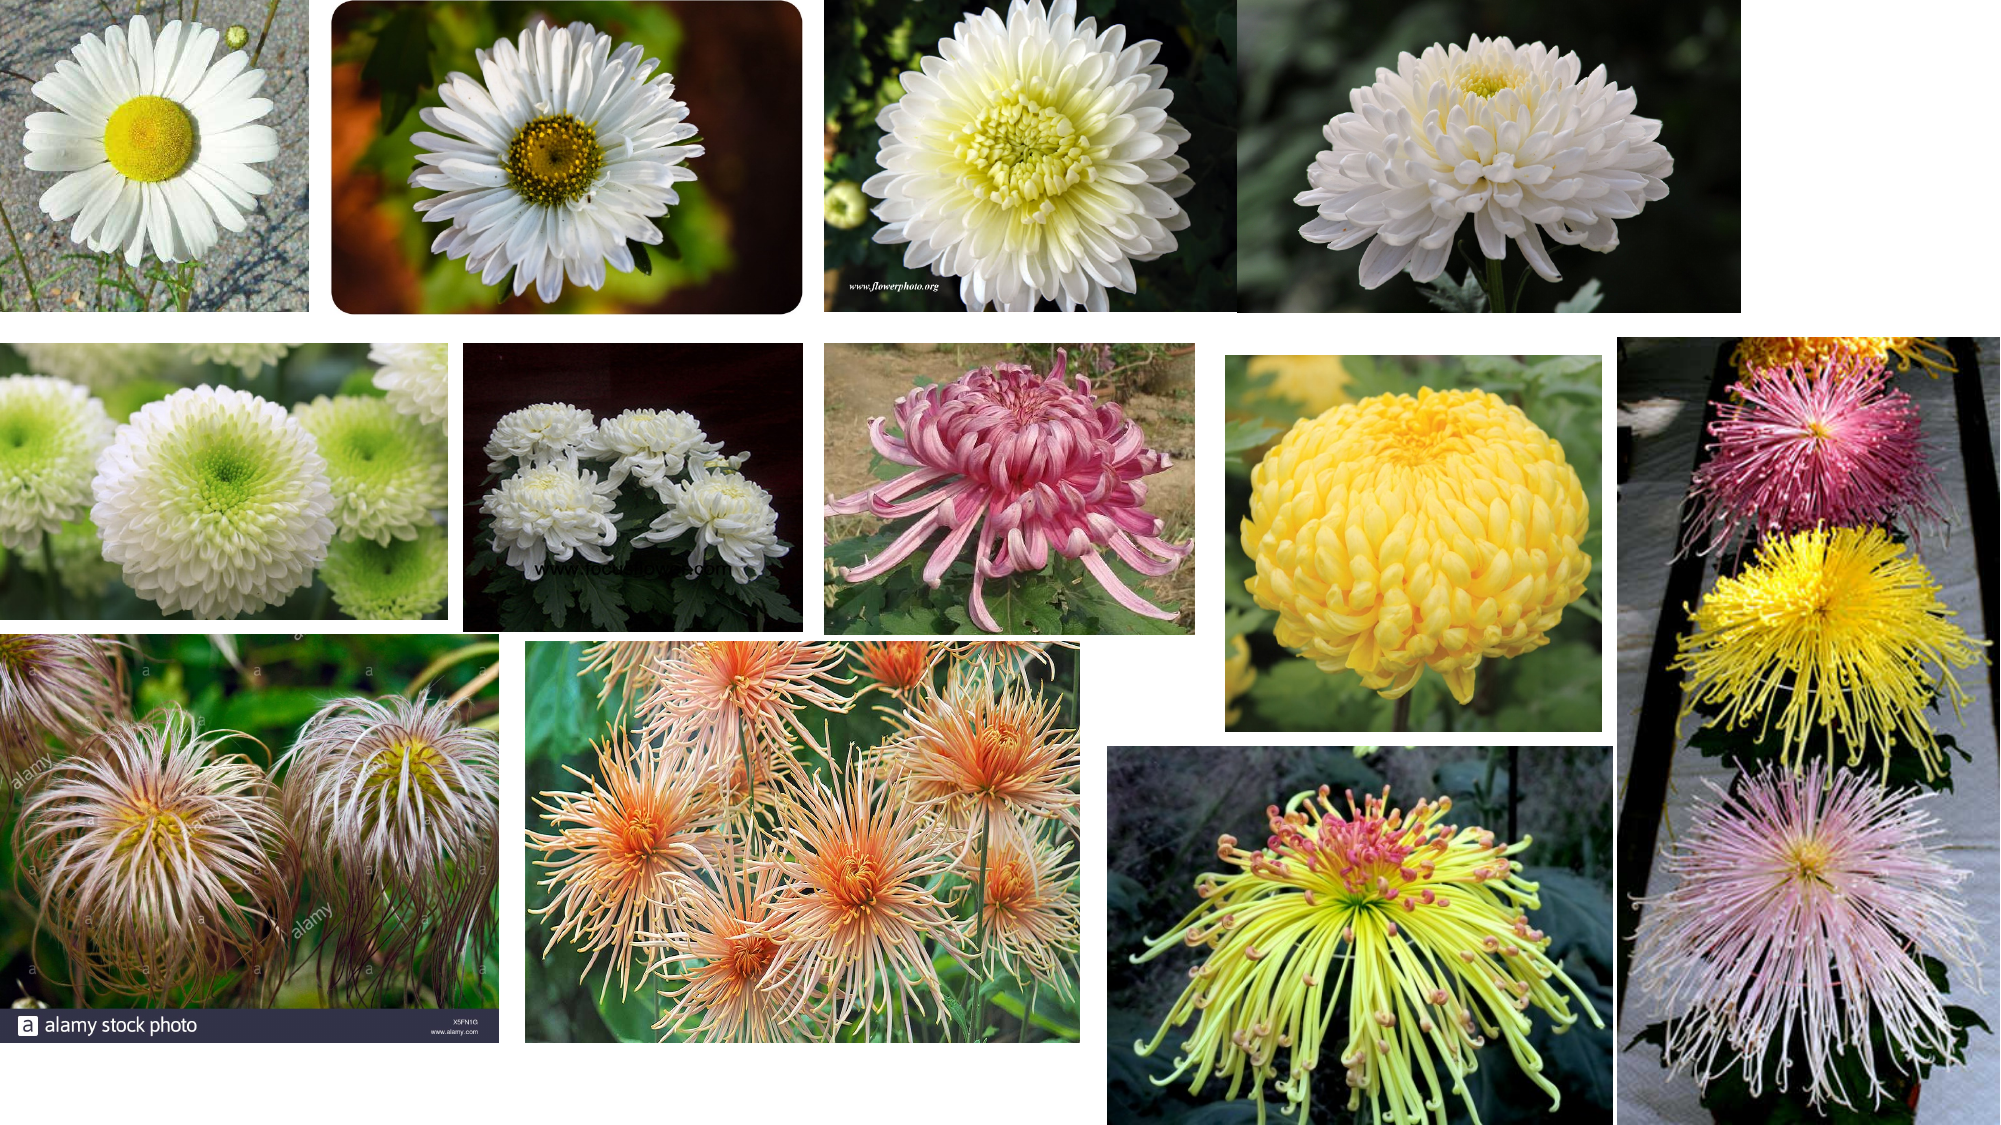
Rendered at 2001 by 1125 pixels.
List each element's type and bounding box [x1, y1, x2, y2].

picture [1225, 355, 1602, 732]
picture [824, 0, 1741, 313]
picture [0, 343, 448, 620]
picture [1617, 337, 2000, 1125]
picture [463, 343, 803, 632]
picture [1107, 746, 1613, 1125]
picture [525, 641, 1080, 1043]
picture [329, 0, 803, 316]
picture [824, 343, 1195, 635]
picture [0, 634, 499, 1043]
picture [0, 0, 309, 312]
